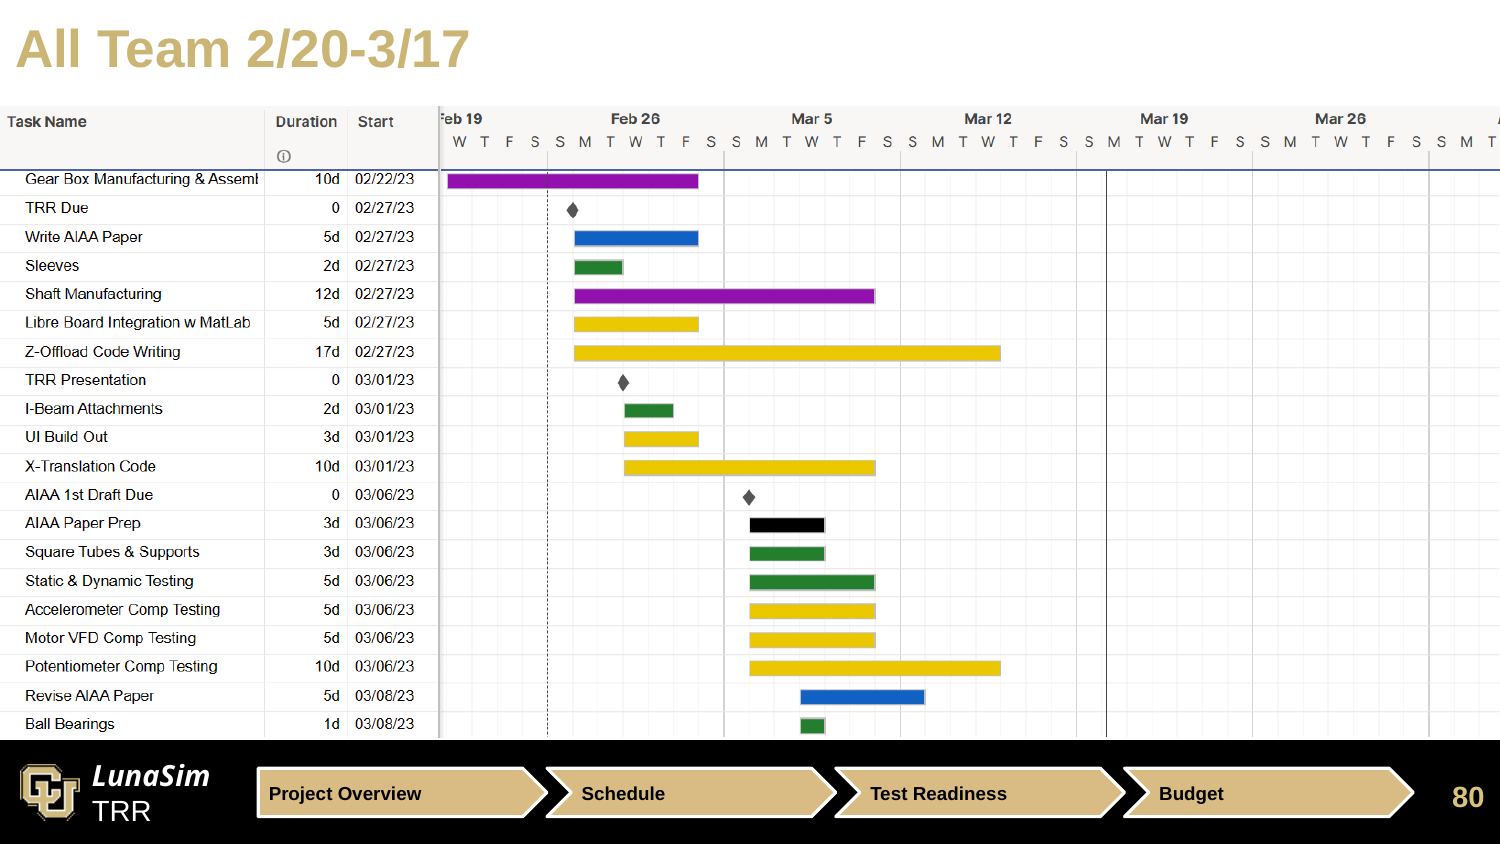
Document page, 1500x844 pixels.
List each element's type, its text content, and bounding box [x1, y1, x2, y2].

picture [20, 764, 80, 821]
picture [0, 106, 1500, 738]
title All Team 2/20-3/17 [0, 0, 1398, 94]
slide_number 80 [1436, 762, 1500, 829]
